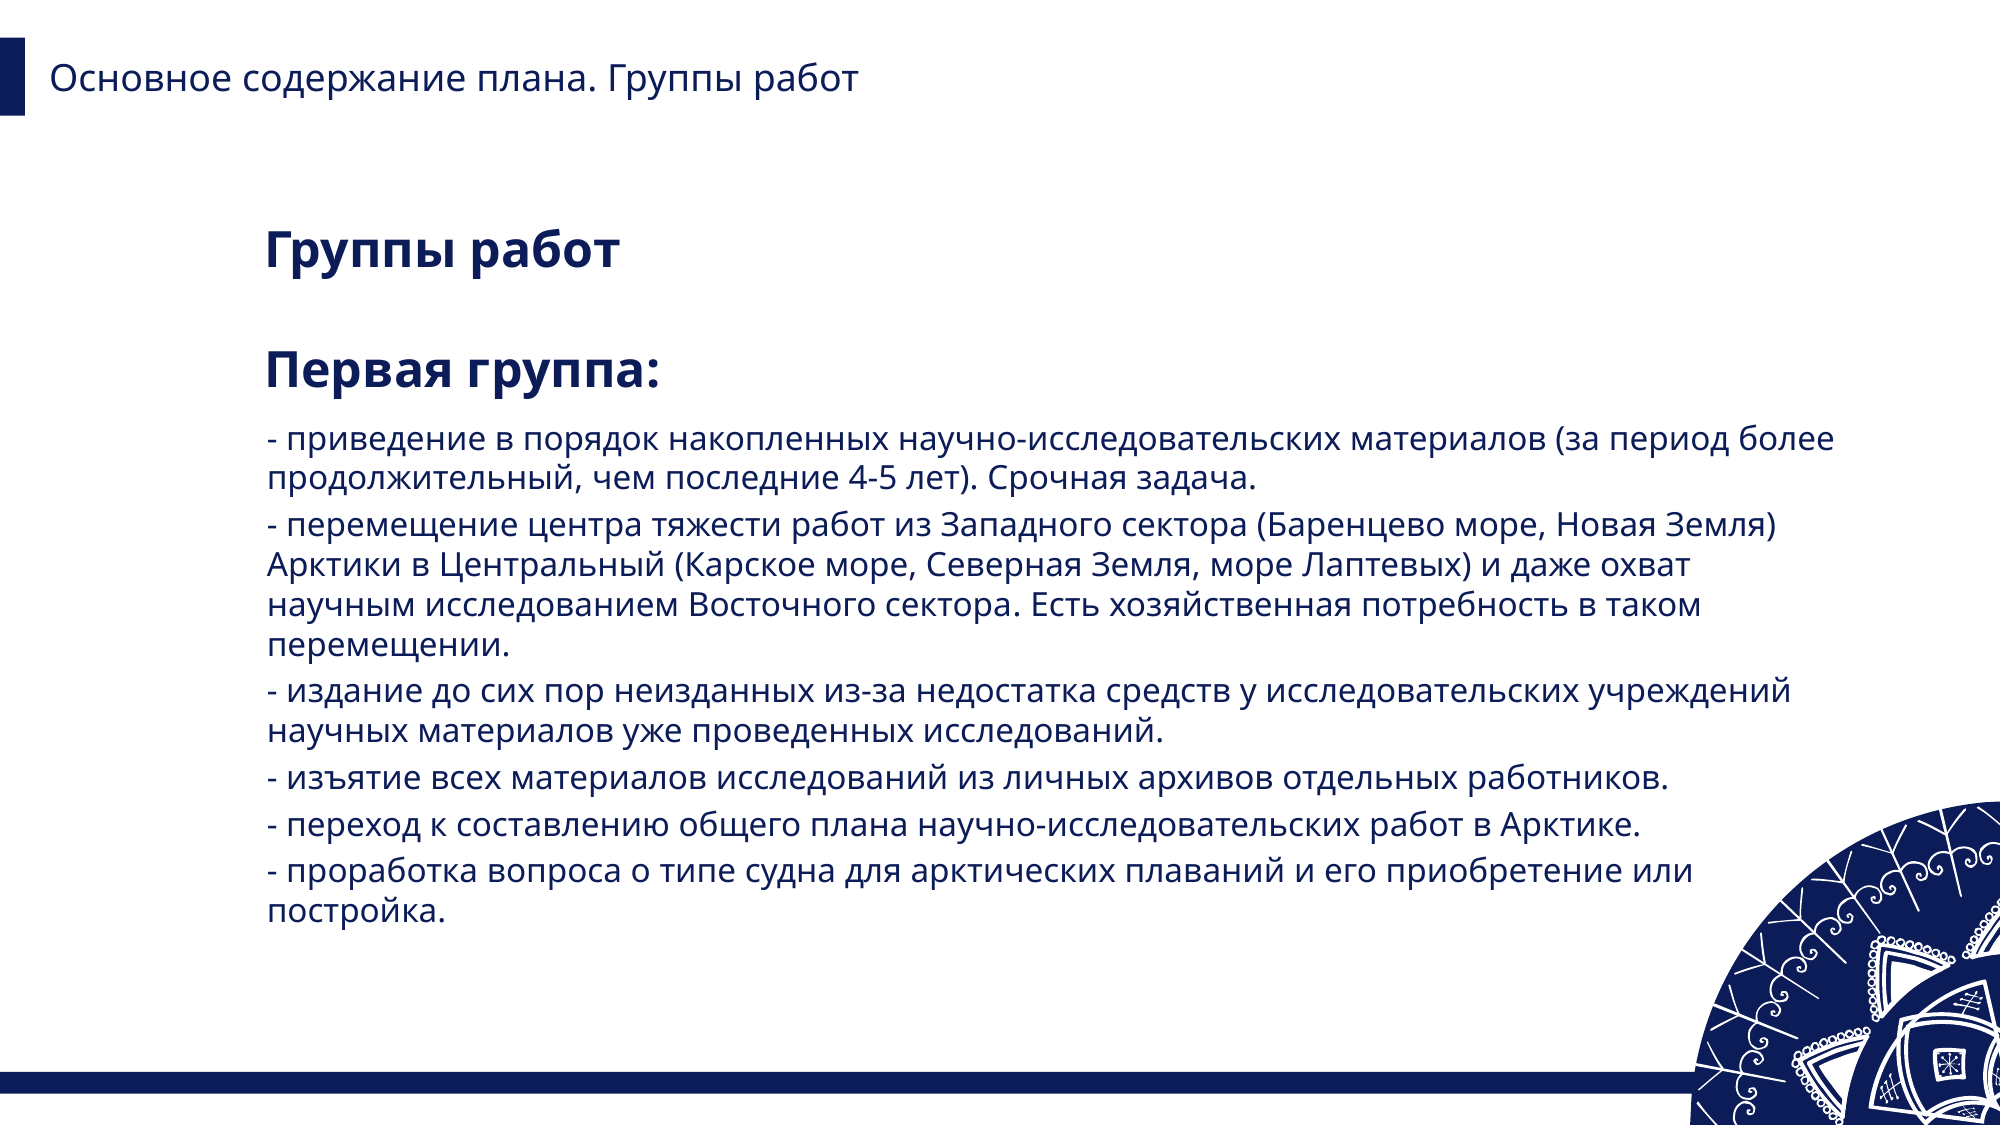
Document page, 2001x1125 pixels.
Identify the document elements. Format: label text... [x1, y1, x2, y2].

text_box - приведение в порядок накопленных научно-исследовательских материалов (за период более продолжительный, чем последние 4-5 лет). Срочная задача. - перемещение центра тяжести работ из Западного сектора (Баренцево море, Новая Земля) Арктики в Центральный (Карское море, Северная Земля, море Лаптевых) и даже охват научным исследованием Восточного сектора. Есть хозяйственная потребность в таком перемещении. - издание до сих пор неизданных из-за недостатка средств у исследовательских учреждений научных материалов уже проведенных исследований. - изъятие всех материалов исследований из личных архивов отдельных работников. - переход к составлению общего плана научно-исследовательских работ в Арктике. - проработка вопроса о типе судна для арктических плаваний и его приобретение или постройка. [246, 406, 1862, 800]
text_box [1662, 797, 2000, 1125]
text_box [0, 1070, 1662, 1095]
text_box Основное содержание плана. Группы работ [34, 46, 875, 107]
text_box Группы работ Первая группа: [249, 210, 676, 405]
text_box [0, 36, 26, 117]
